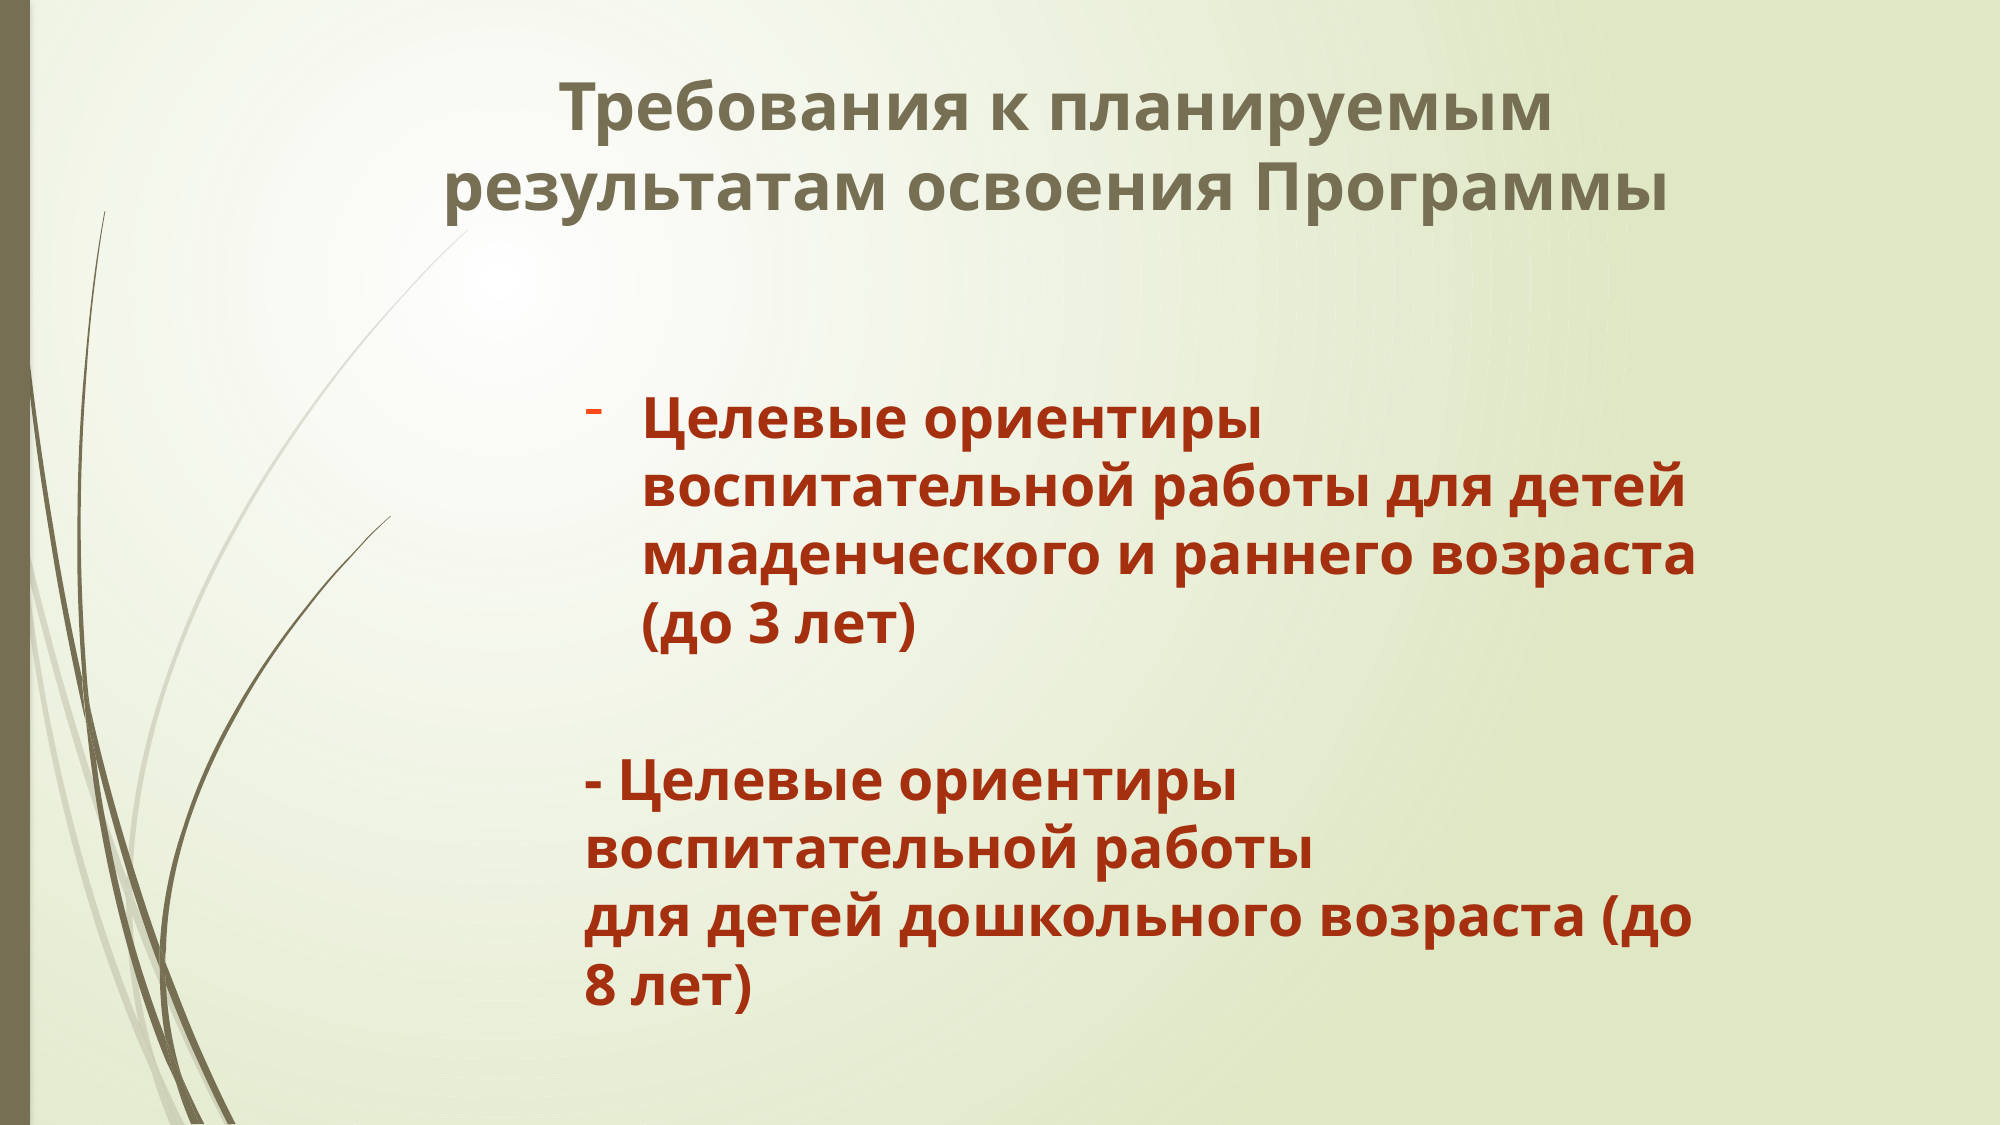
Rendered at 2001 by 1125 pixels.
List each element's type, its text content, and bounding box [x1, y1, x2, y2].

list Целевые ориентиры воспитательной работы для детей младенческого и раннего возраста (до 3 лет) - Целевые ориентиры воспитательной работы для детей дошкольного возраста (до 8 лет) [559, 373, 1755, 1027]
title Требования к планируемым результатам освоения Программы [337, 89, 1776, 278]
